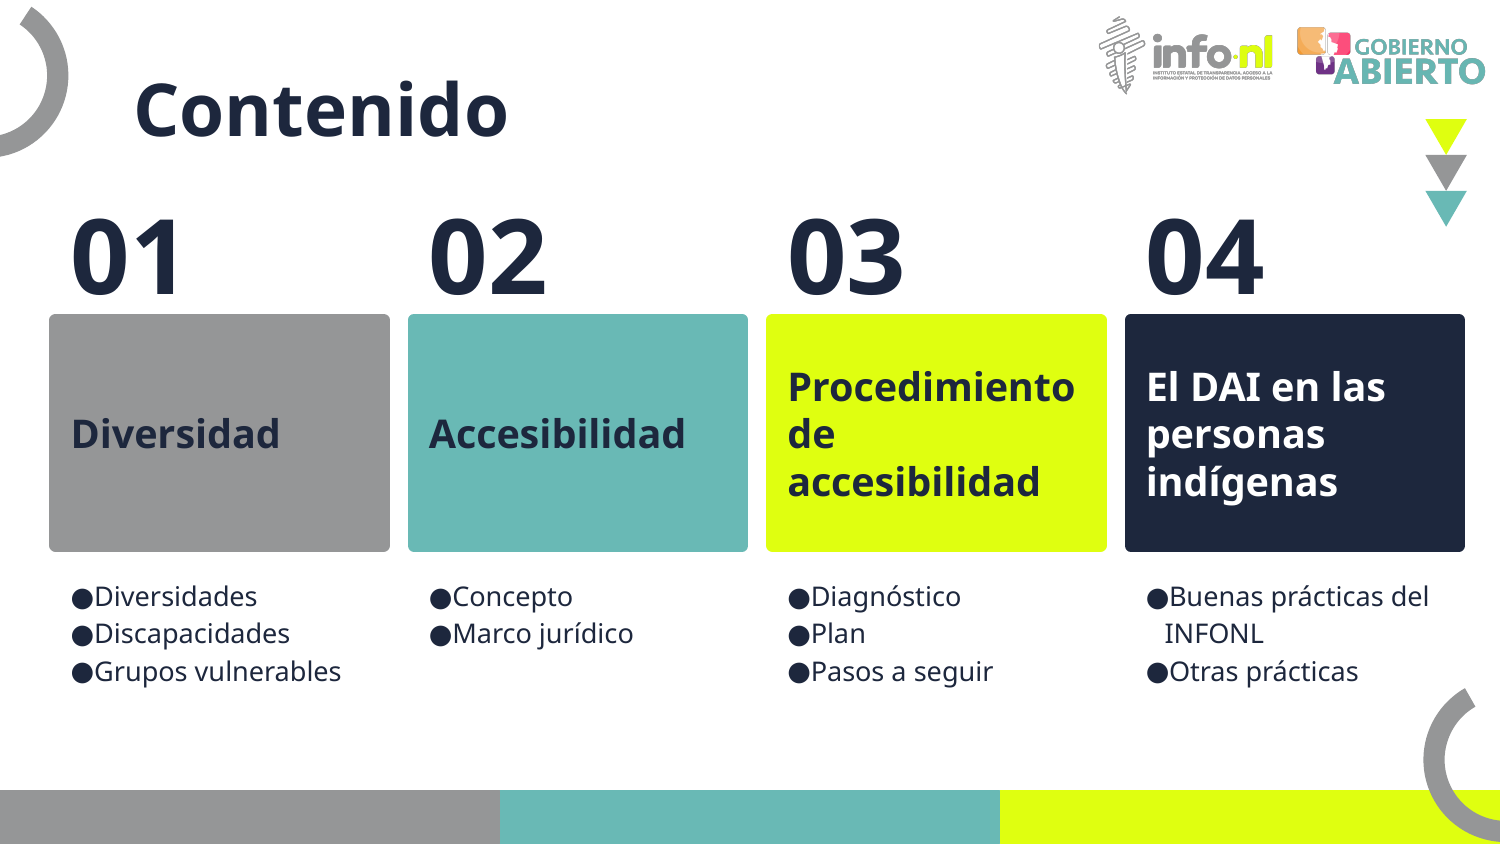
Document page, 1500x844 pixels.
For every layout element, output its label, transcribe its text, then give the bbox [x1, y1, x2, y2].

subtitle Diagnóstico Plan Pasos a seguir [772, 559, 1101, 694]
subtitle Accesibilidad [408, 314, 748, 552]
subtitle Diversidades Discapacidades Grupos vulnerables [55, 559, 384, 694]
picture [1098, 15, 1275, 48]
title 03 [772, 201, 1101, 305]
title 04 [1130, 201, 1459, 305]
subtitle Buenas prácticas del INFONL Otras prácticas [1130, 559, 1459, 694]
title 01 [55, 201, 384, 305]
title 02 [414, 201, 743, 305]
subtitle Concepto Marco jurídico [414, 559, 743, 694]
subtitle Procedimiento de accesibilidad [766, 314, 1107, 552]
picture [1297, 26, 1486, 85]
subtitle El DAI en las personas indígenas [1125, 314, 1465, 552]
subtitle Diversidad [49, 314, 390, 552]
title Contenido [118, 48, 1382, 142]
